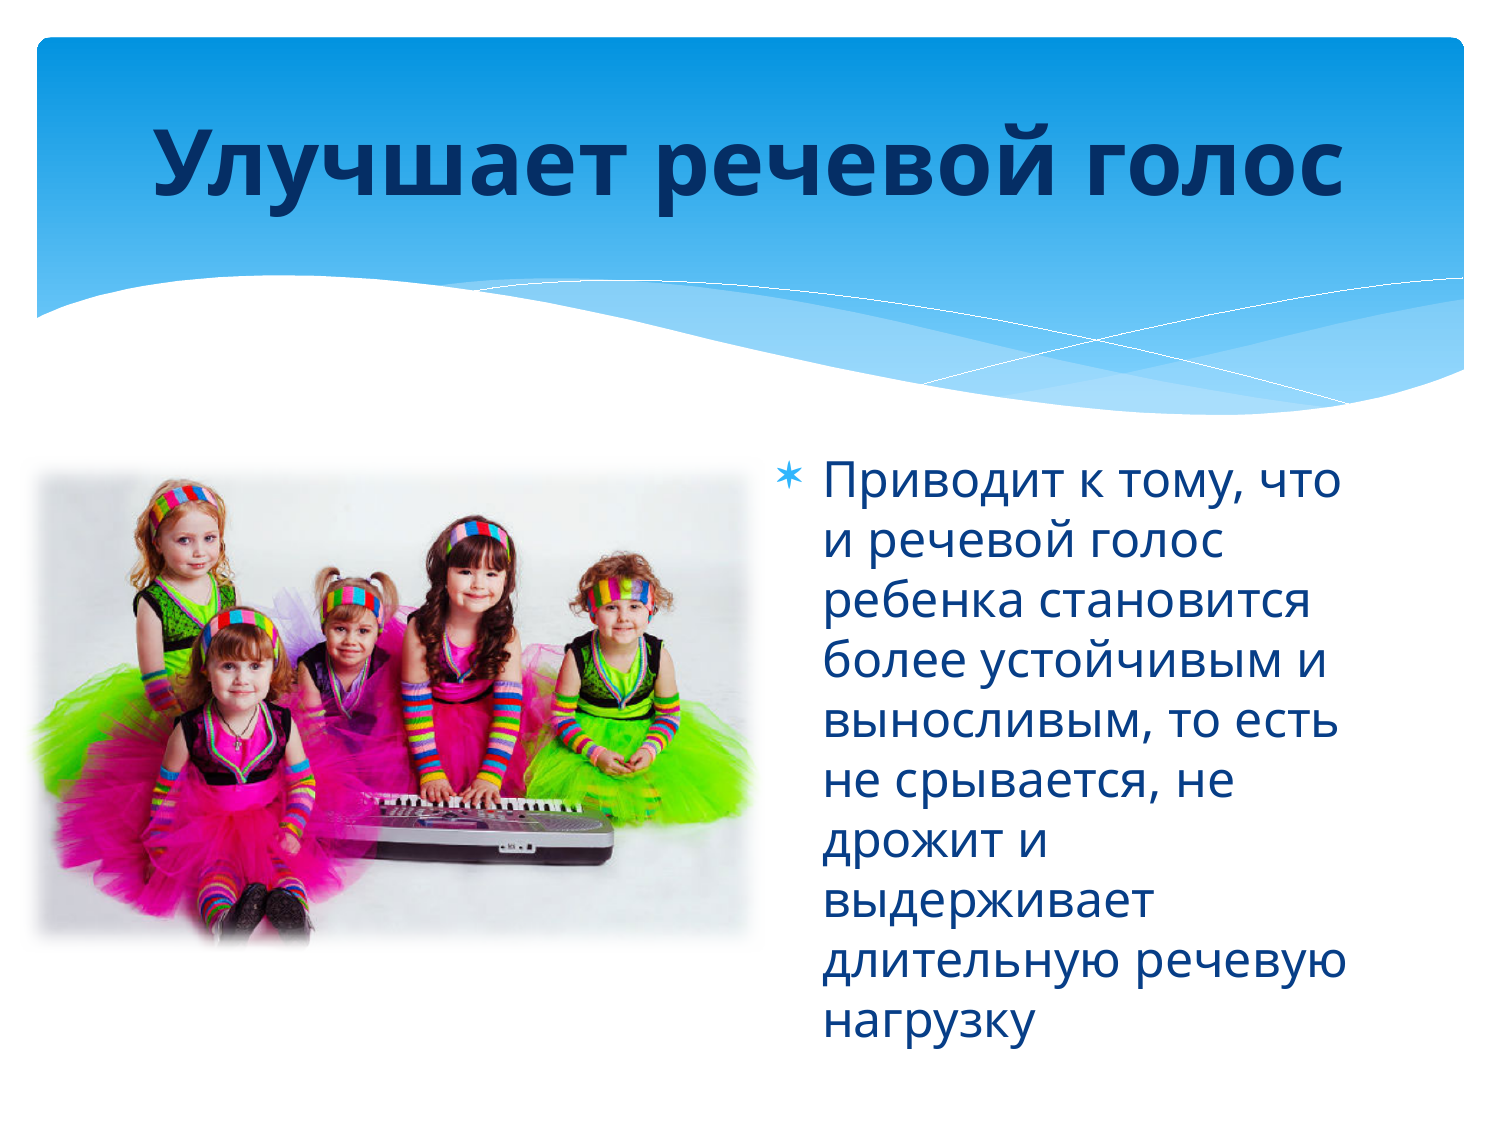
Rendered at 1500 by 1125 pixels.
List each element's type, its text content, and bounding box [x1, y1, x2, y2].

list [19, 455, 766, 953]
title Улучшает речевой голос [75, 55, 1425, 261]
list Приводит к тому, что и речевой голос ребенка становится более устойчивым и выносливым, то есть не срывается, не дрожит и выдерживает длительную речевую нагрузку [761, 439, 1389, 1005]
